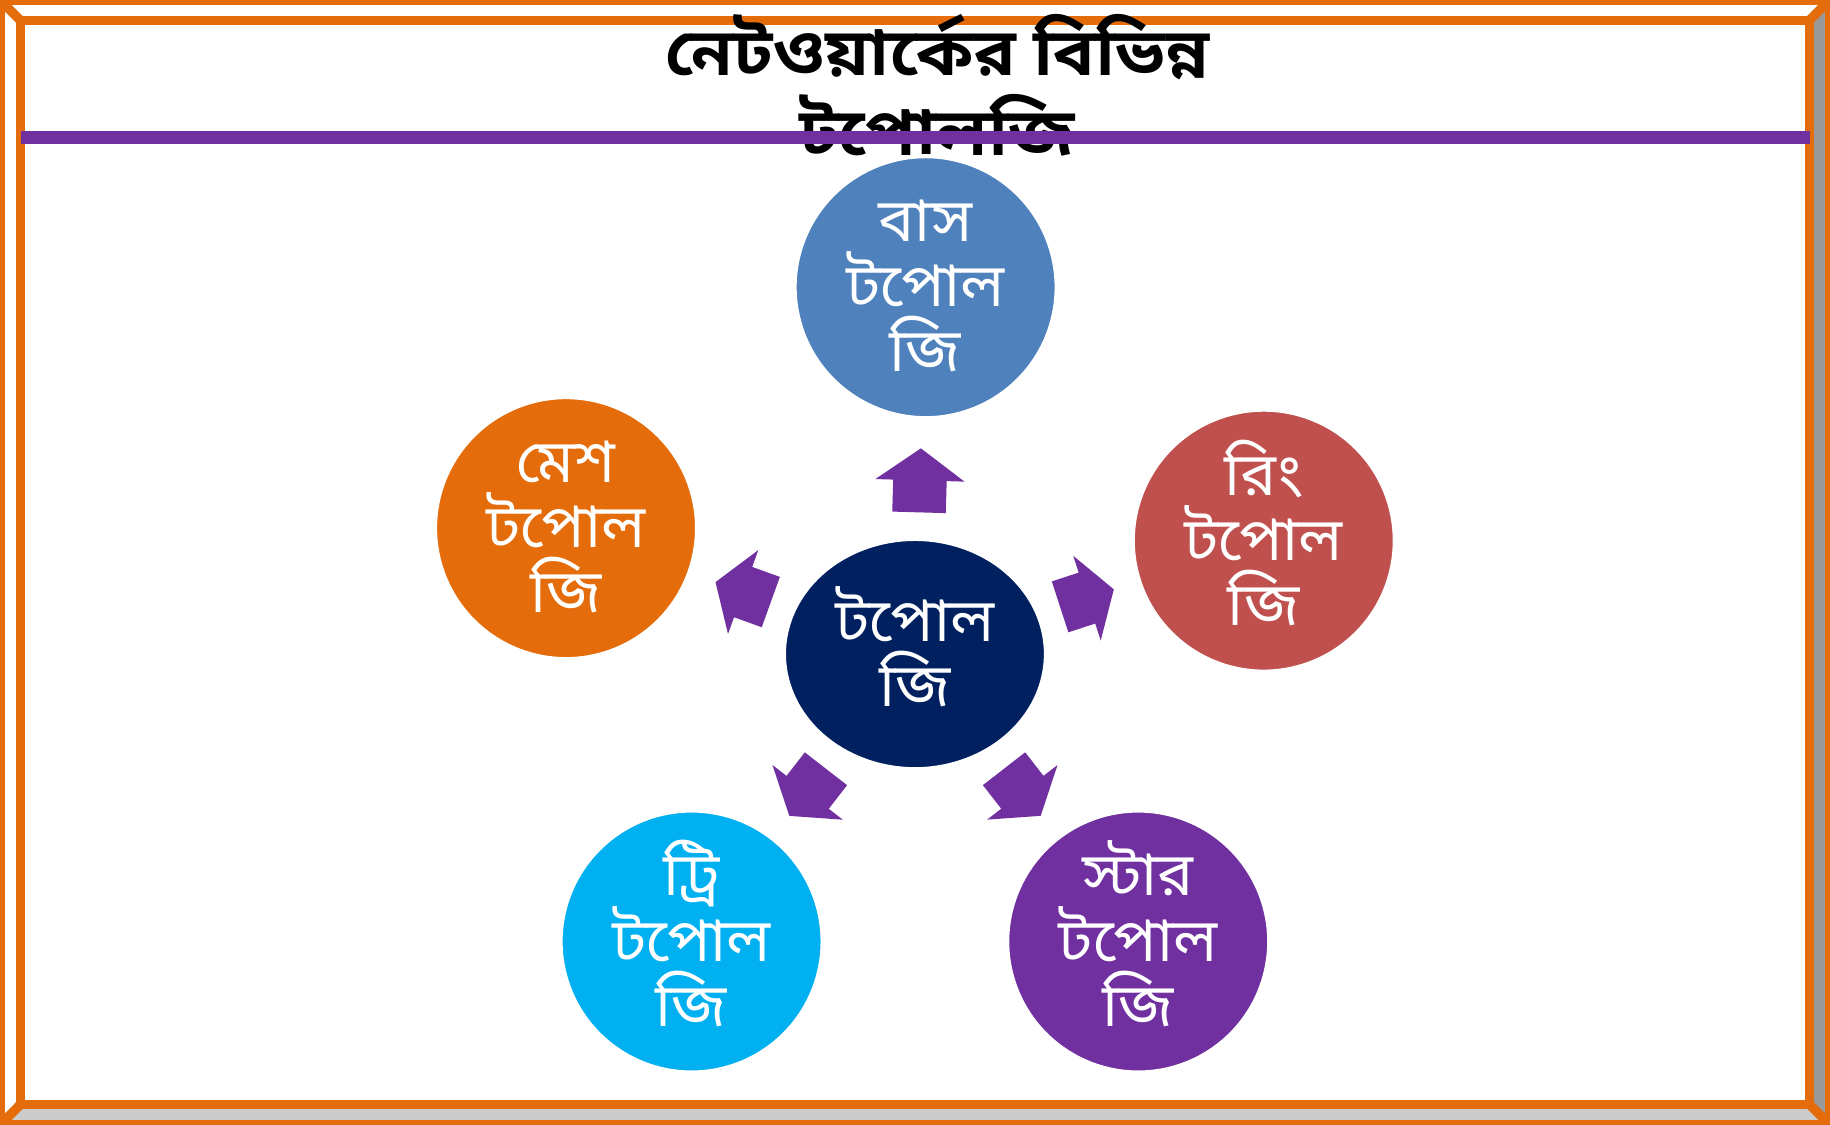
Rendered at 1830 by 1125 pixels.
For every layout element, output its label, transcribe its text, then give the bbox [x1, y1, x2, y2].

text_box নেটওয়ার্কের বিভিন্ন টপোলজি [595, 33, 1279, 131]
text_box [76, 155, 1754, 1083]
